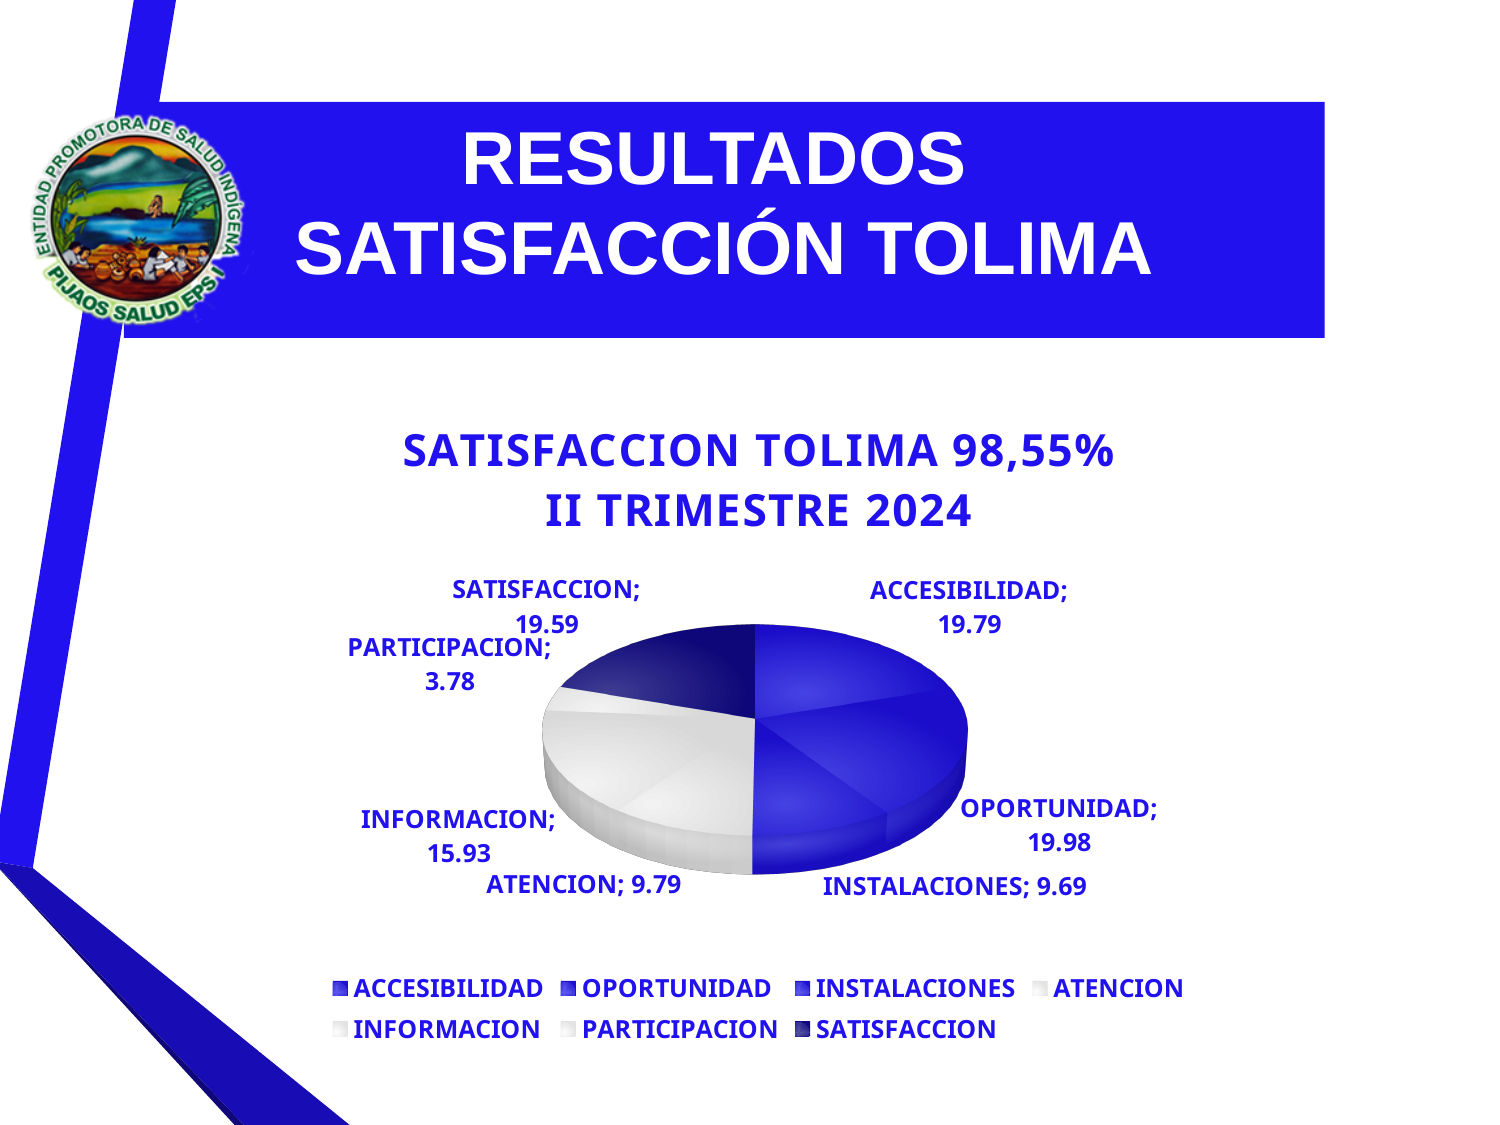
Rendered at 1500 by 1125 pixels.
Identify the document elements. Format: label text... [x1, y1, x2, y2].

chart [258, 385, 1260, 1053]
text_box RESULTADOS SATISFACCIÓN TOLIMA [123, 101, 1325, 338]
picture [29, 113, 256, 327]
